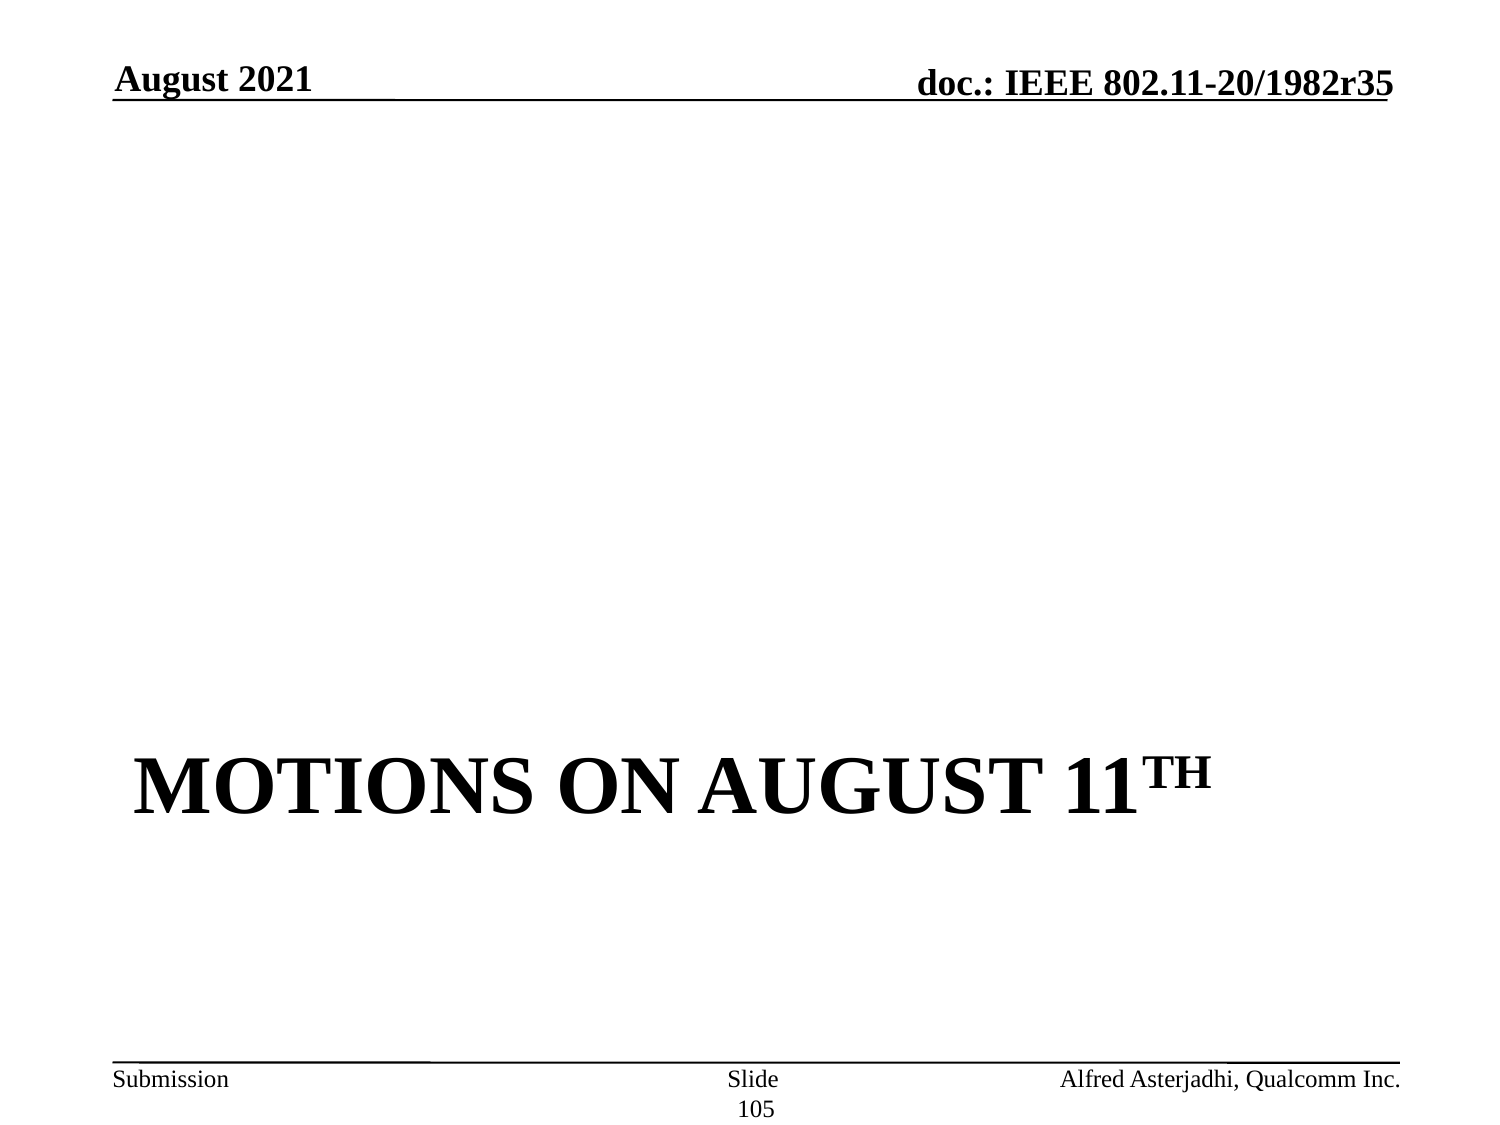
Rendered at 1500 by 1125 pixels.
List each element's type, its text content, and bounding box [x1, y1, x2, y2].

footer Alfred Asterjadhi, Qualcomm Inc. [878, 1061, 1402, 1093]
title Motions on August 11th [118, 722, 1394, 947]
slide_number Slide 105 [712, 1061, 800, 1123]
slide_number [114, 54, 423, 100]
